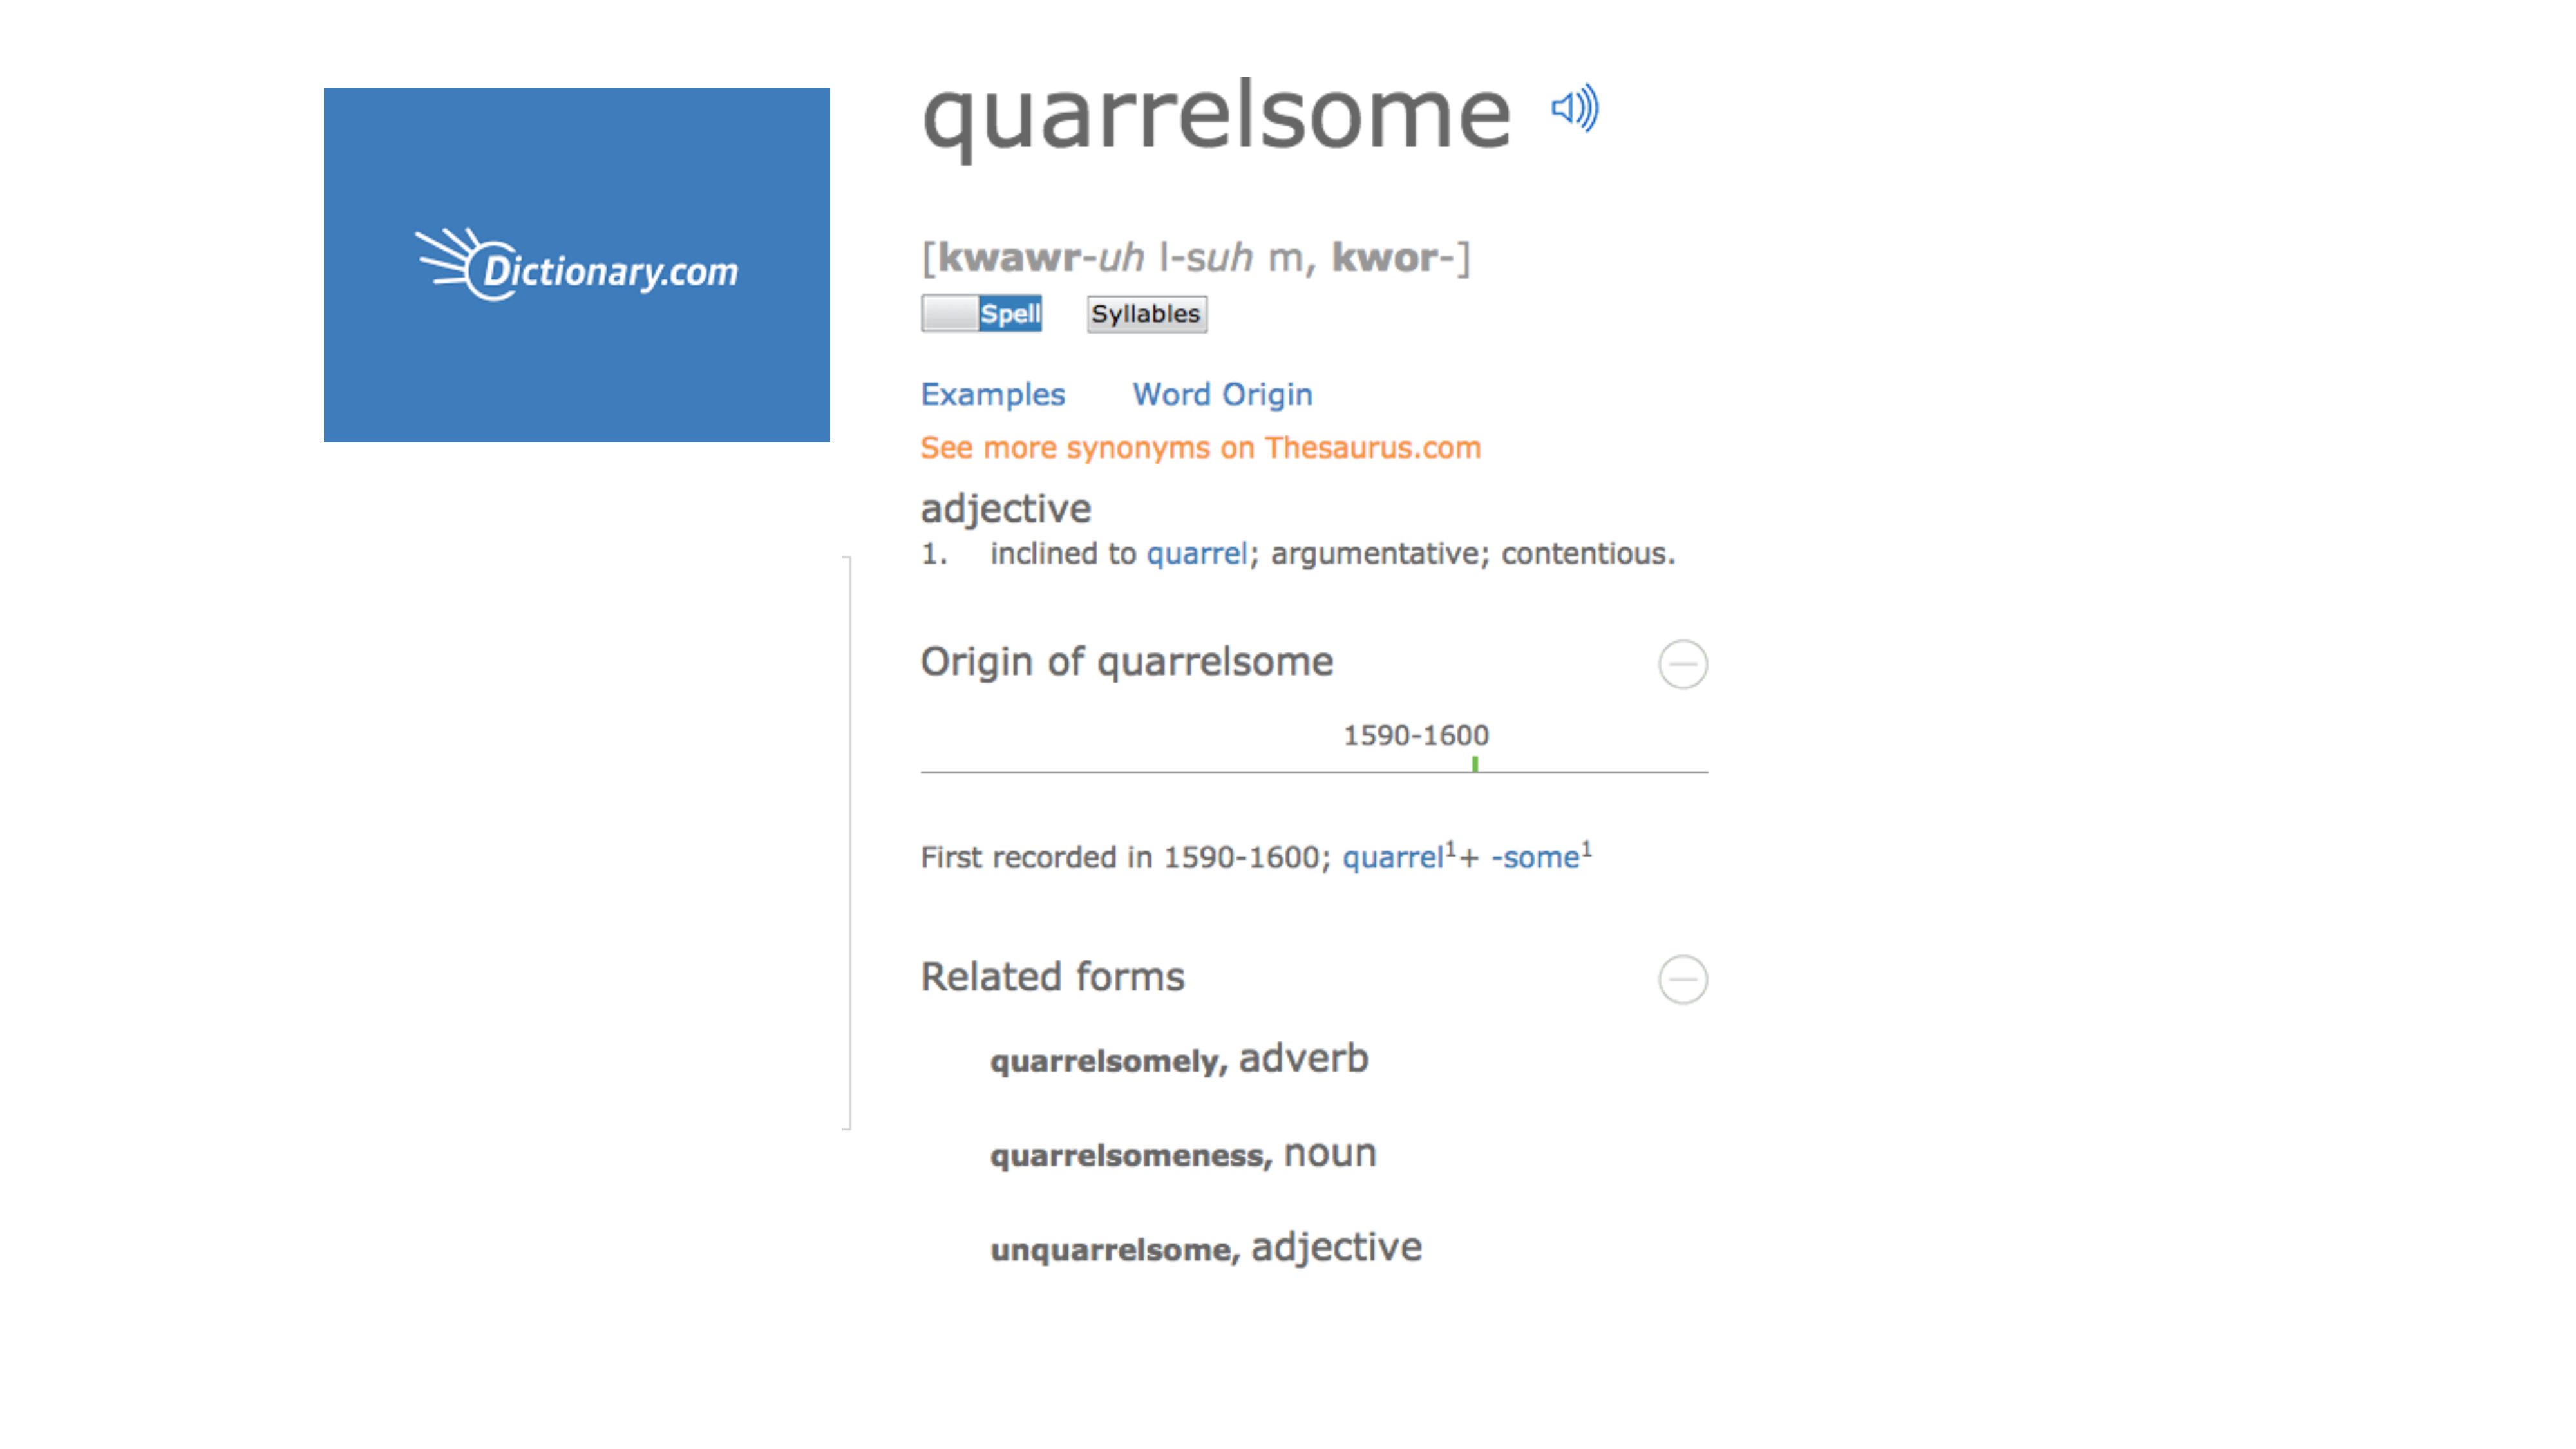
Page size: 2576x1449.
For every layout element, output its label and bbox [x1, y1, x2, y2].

picture [324, 87, 830, 443]
picture [842, 77, 1734, 1323]
